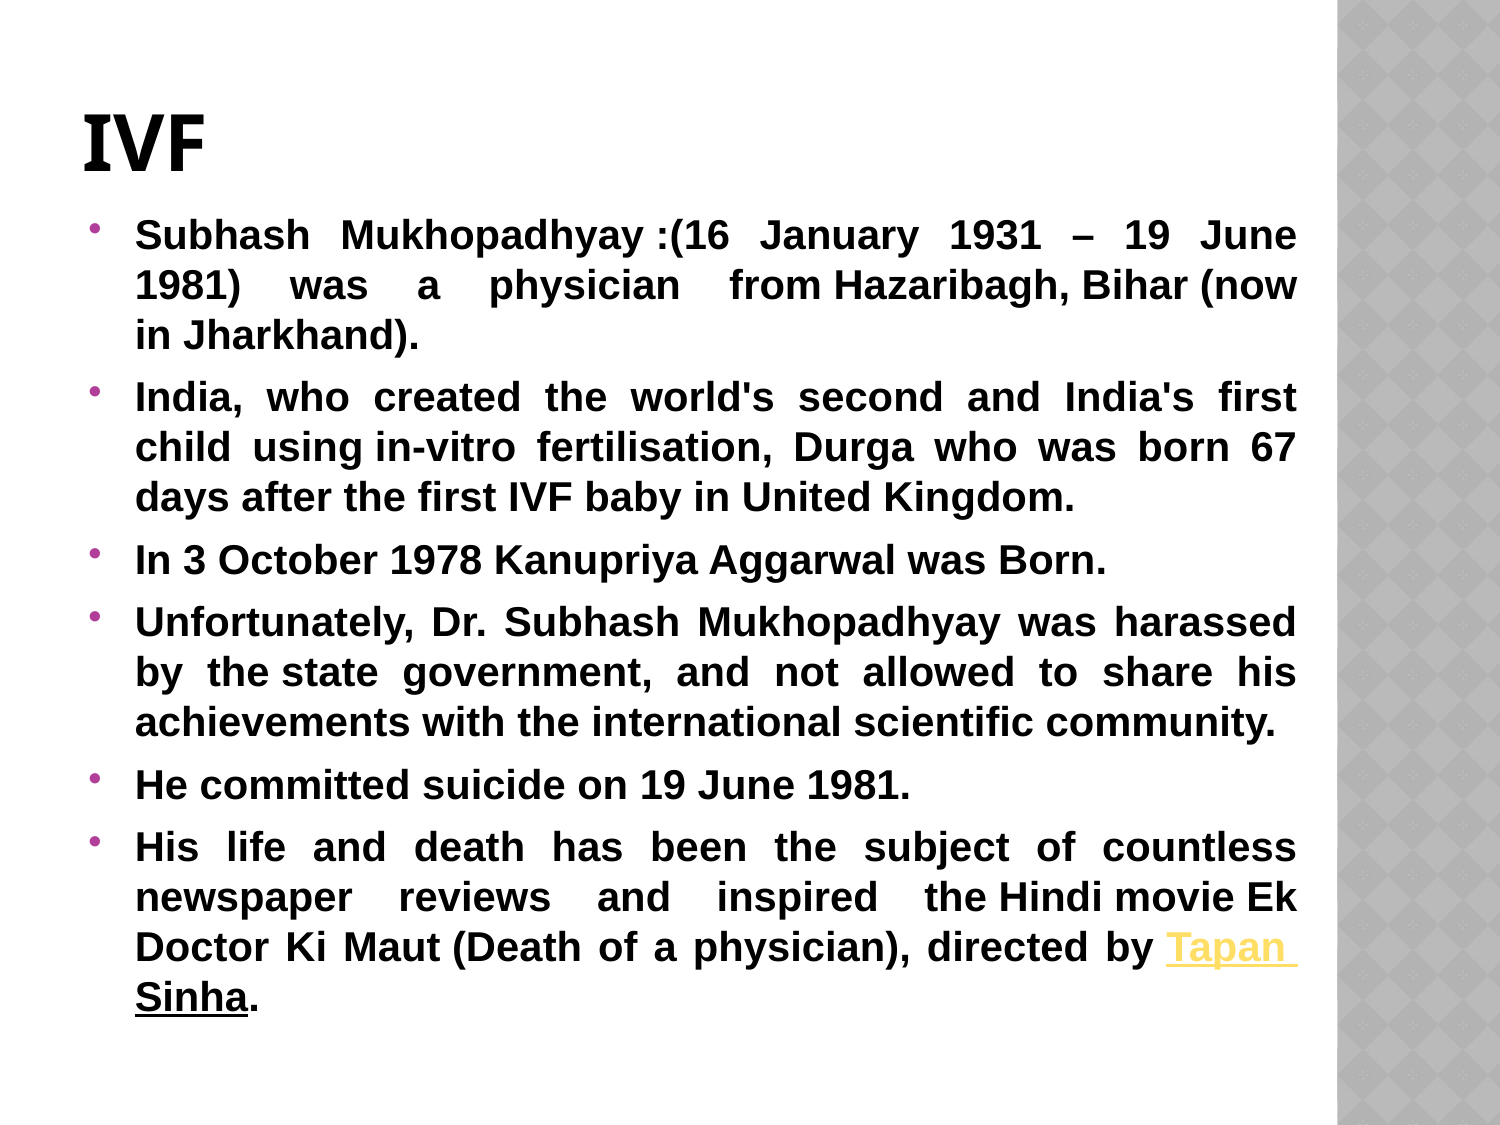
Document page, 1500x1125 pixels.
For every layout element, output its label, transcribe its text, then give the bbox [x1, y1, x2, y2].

title IVF [75, 0, 1263, 188]
list Subhash Mukhopadhyay :(16 January 1931 – 19 June 1981) was a physician from Hazaribagh, Bihar (now in Jharkhand). India, who created the world's second and India's first child using in-vitro fertilisation, Durga who was born 67 days after the first IVF baby in United Kingdom. In 3 October 1978 Kanupriya Aggarwal was Born. Unfortunately, Dr. Subhash Mukhopadhyay was harassed by the state government, and not allowed to share his achievements with the international scientific community. He committed suicide on 19 June 1981. His life and death has been the subject of countless newspaper reviews and inspired the Hindi movie Ek Doctor Ki Maut (Death of a physician), directed by Tapan Sinha. [75, 200, 1313, 995]
